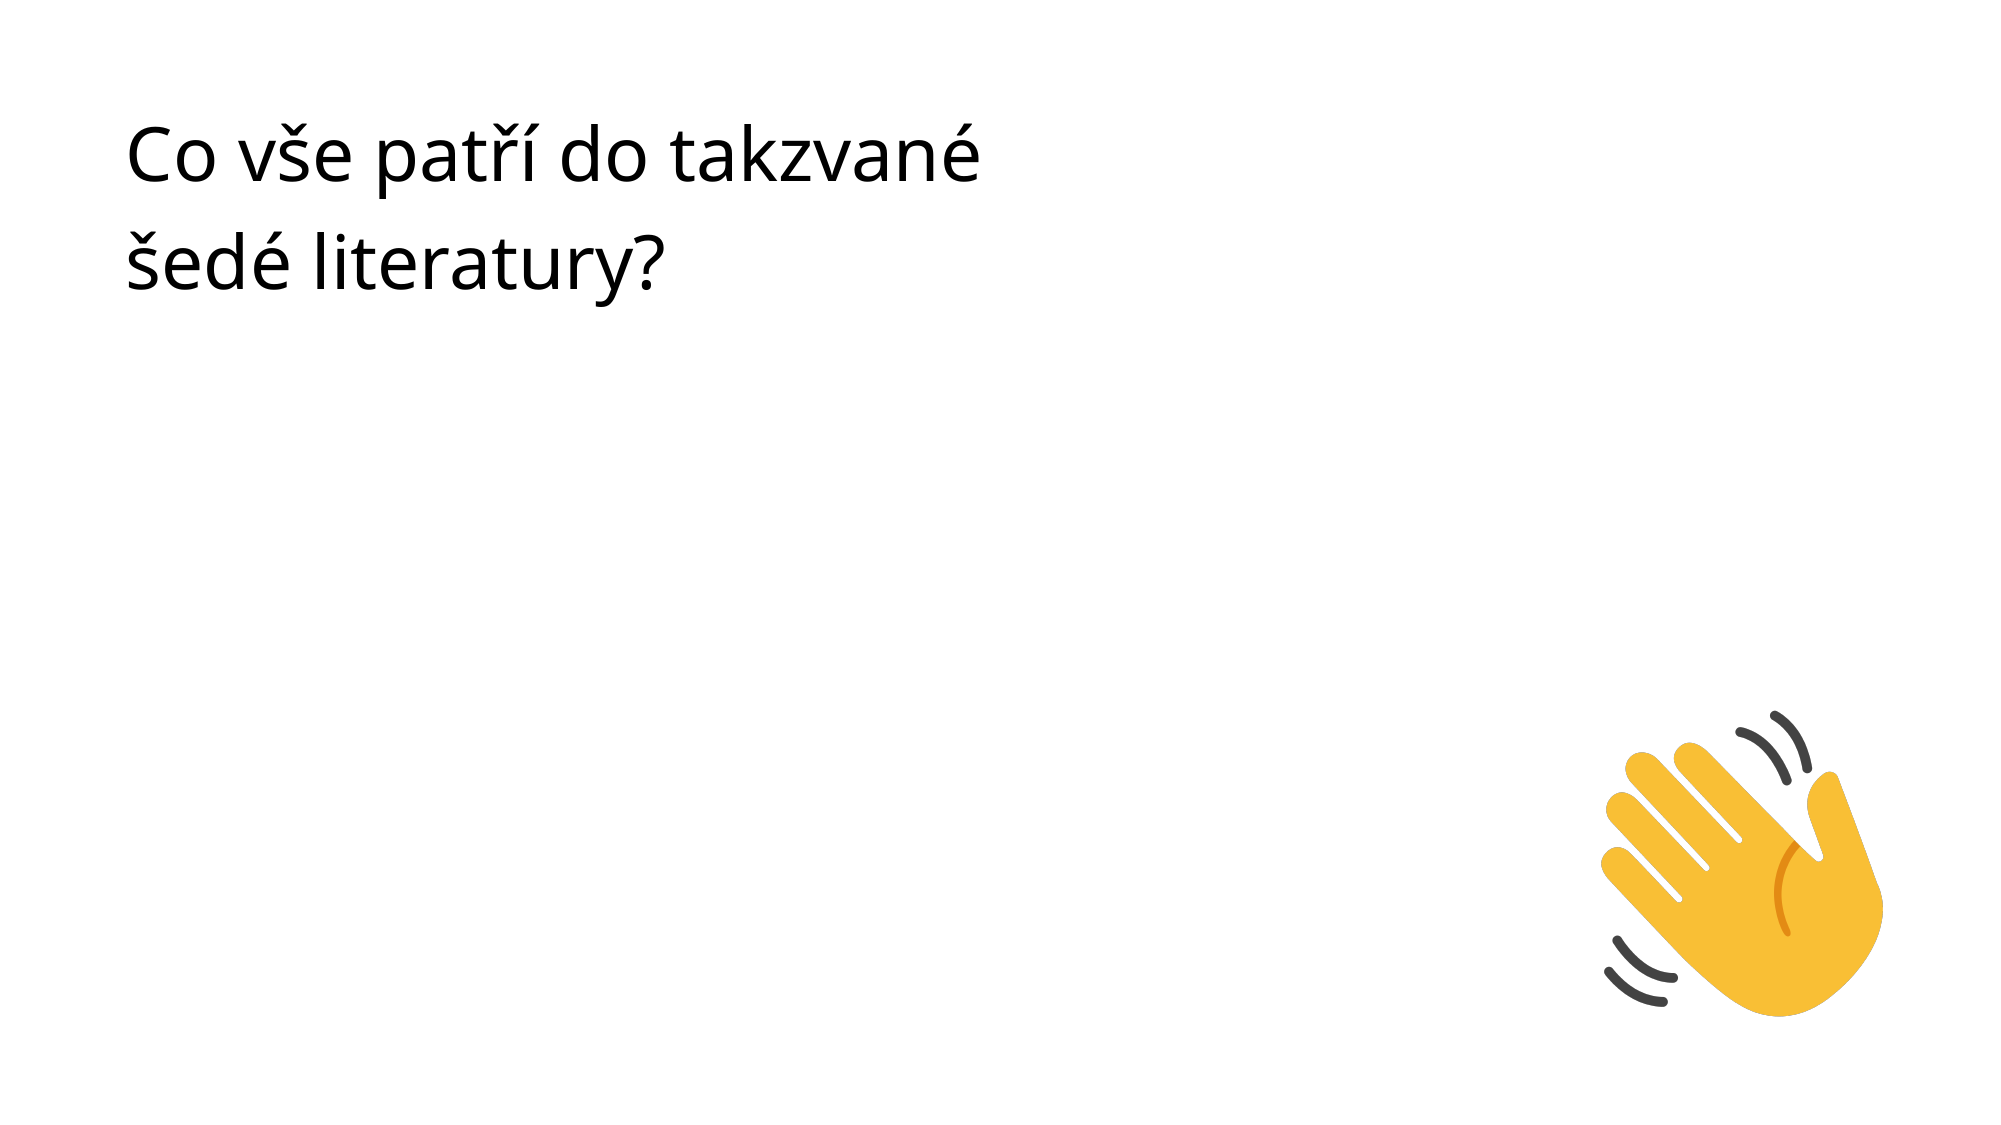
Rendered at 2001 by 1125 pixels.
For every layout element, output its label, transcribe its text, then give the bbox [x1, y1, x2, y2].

picture [1586, 707, 1898, 1020]
text_box Co vše patří do takzvané šedé literatury? [111, 80, 1000, 312]
